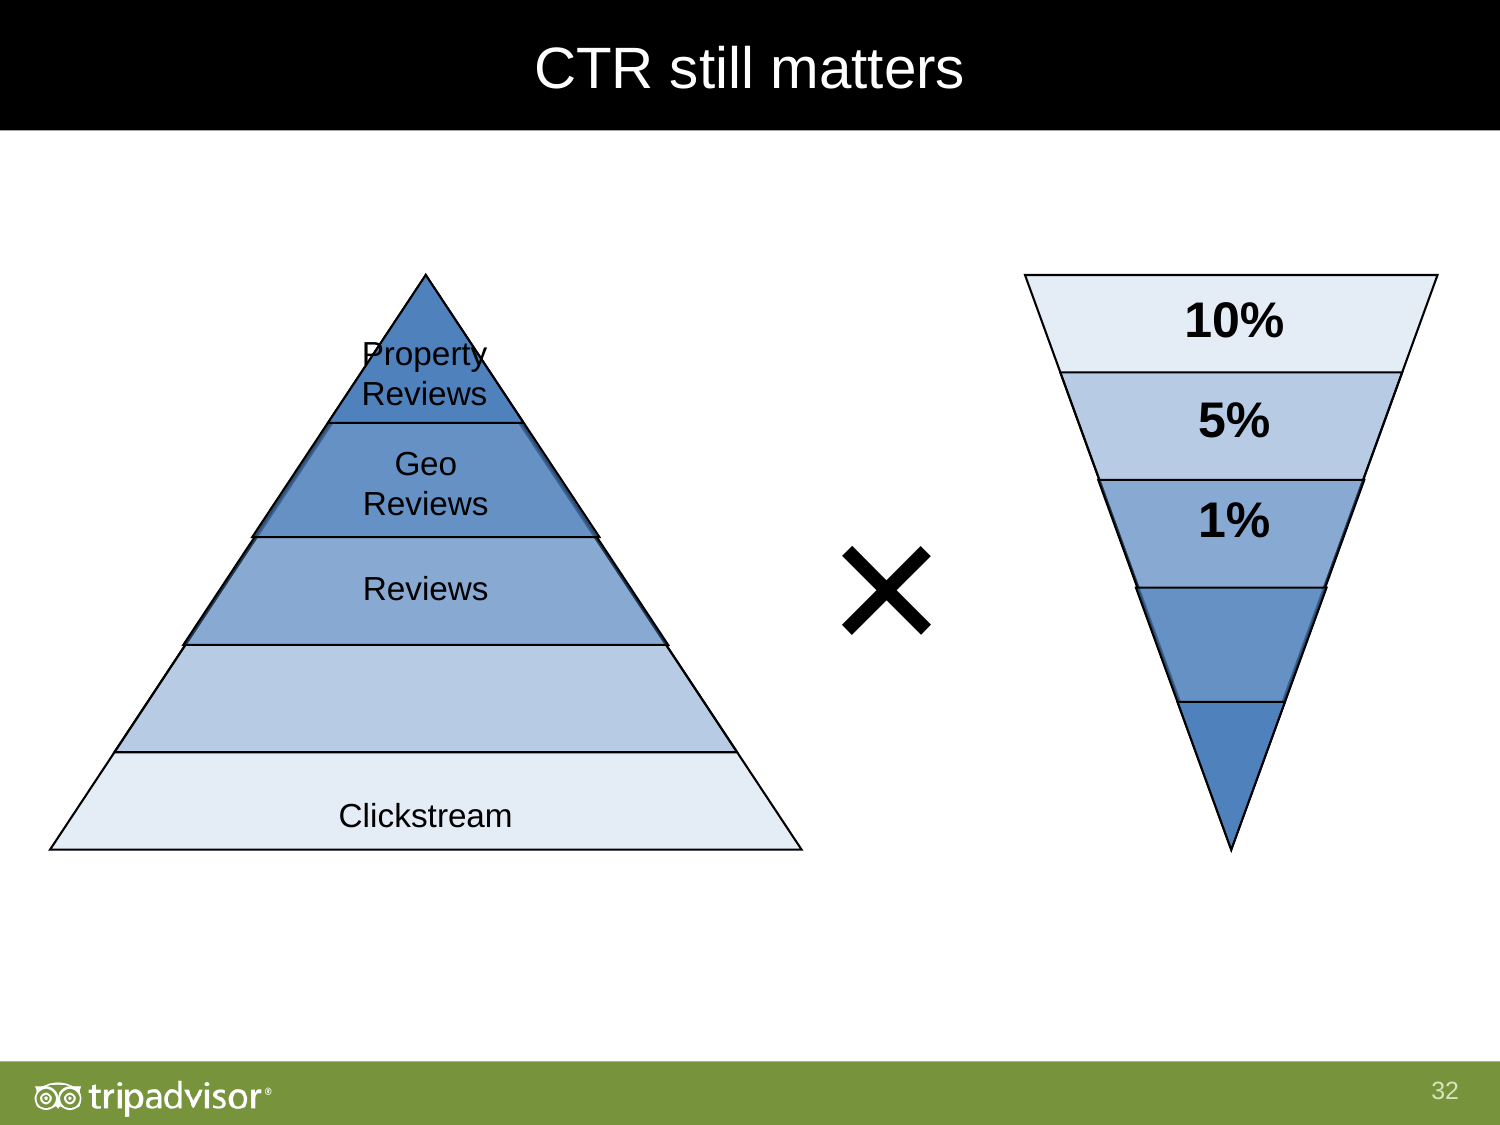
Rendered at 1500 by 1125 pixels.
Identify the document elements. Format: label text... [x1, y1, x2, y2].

text_box × [813, 449, 960, 705]
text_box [1024, 274, 1438, 851]
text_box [49, 274, 802, 851]
picture [0, 734, 433, 1125]
text_box CTR still matters [0, 0, 1500, 131]
